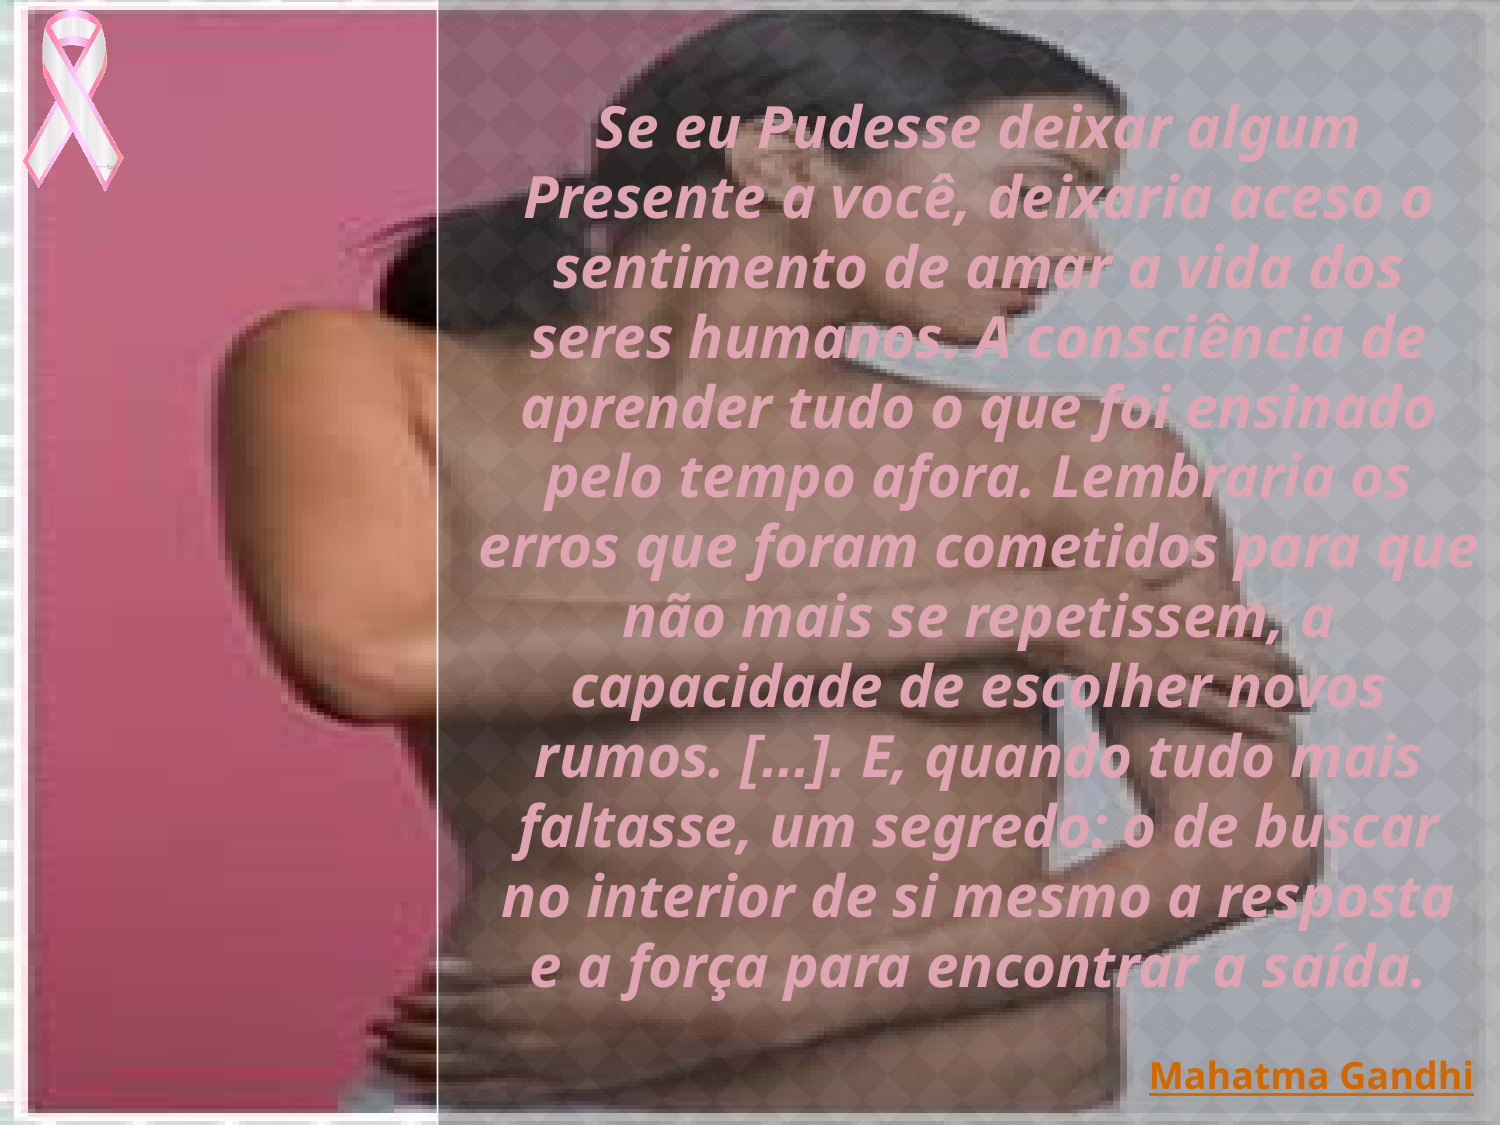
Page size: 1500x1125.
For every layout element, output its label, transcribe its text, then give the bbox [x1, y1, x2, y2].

picture [439, 0, 1500, 1125]
text_box Mahatma Gandhi [1133, 1045, 1495, 1111]
picture [0, 0, 436, 1125]
text_box Se eu Pudesse deixar algum Presente a você, deixaria aceso o sentimento de amar a vida dos seres humanos. A consciência de aprender tudo o que foi ensinado pelo tempo afora. Lembraria os erros que foram cometidos para que não mais se repetissem, a capacidade de escolher novos rumos. [...]. E, quando tudo mais faltasse, um segredo: o de buscar no interior de si mesmo a resposta e a força para encontrar a saída. [478, 19, 1483, 1000]
